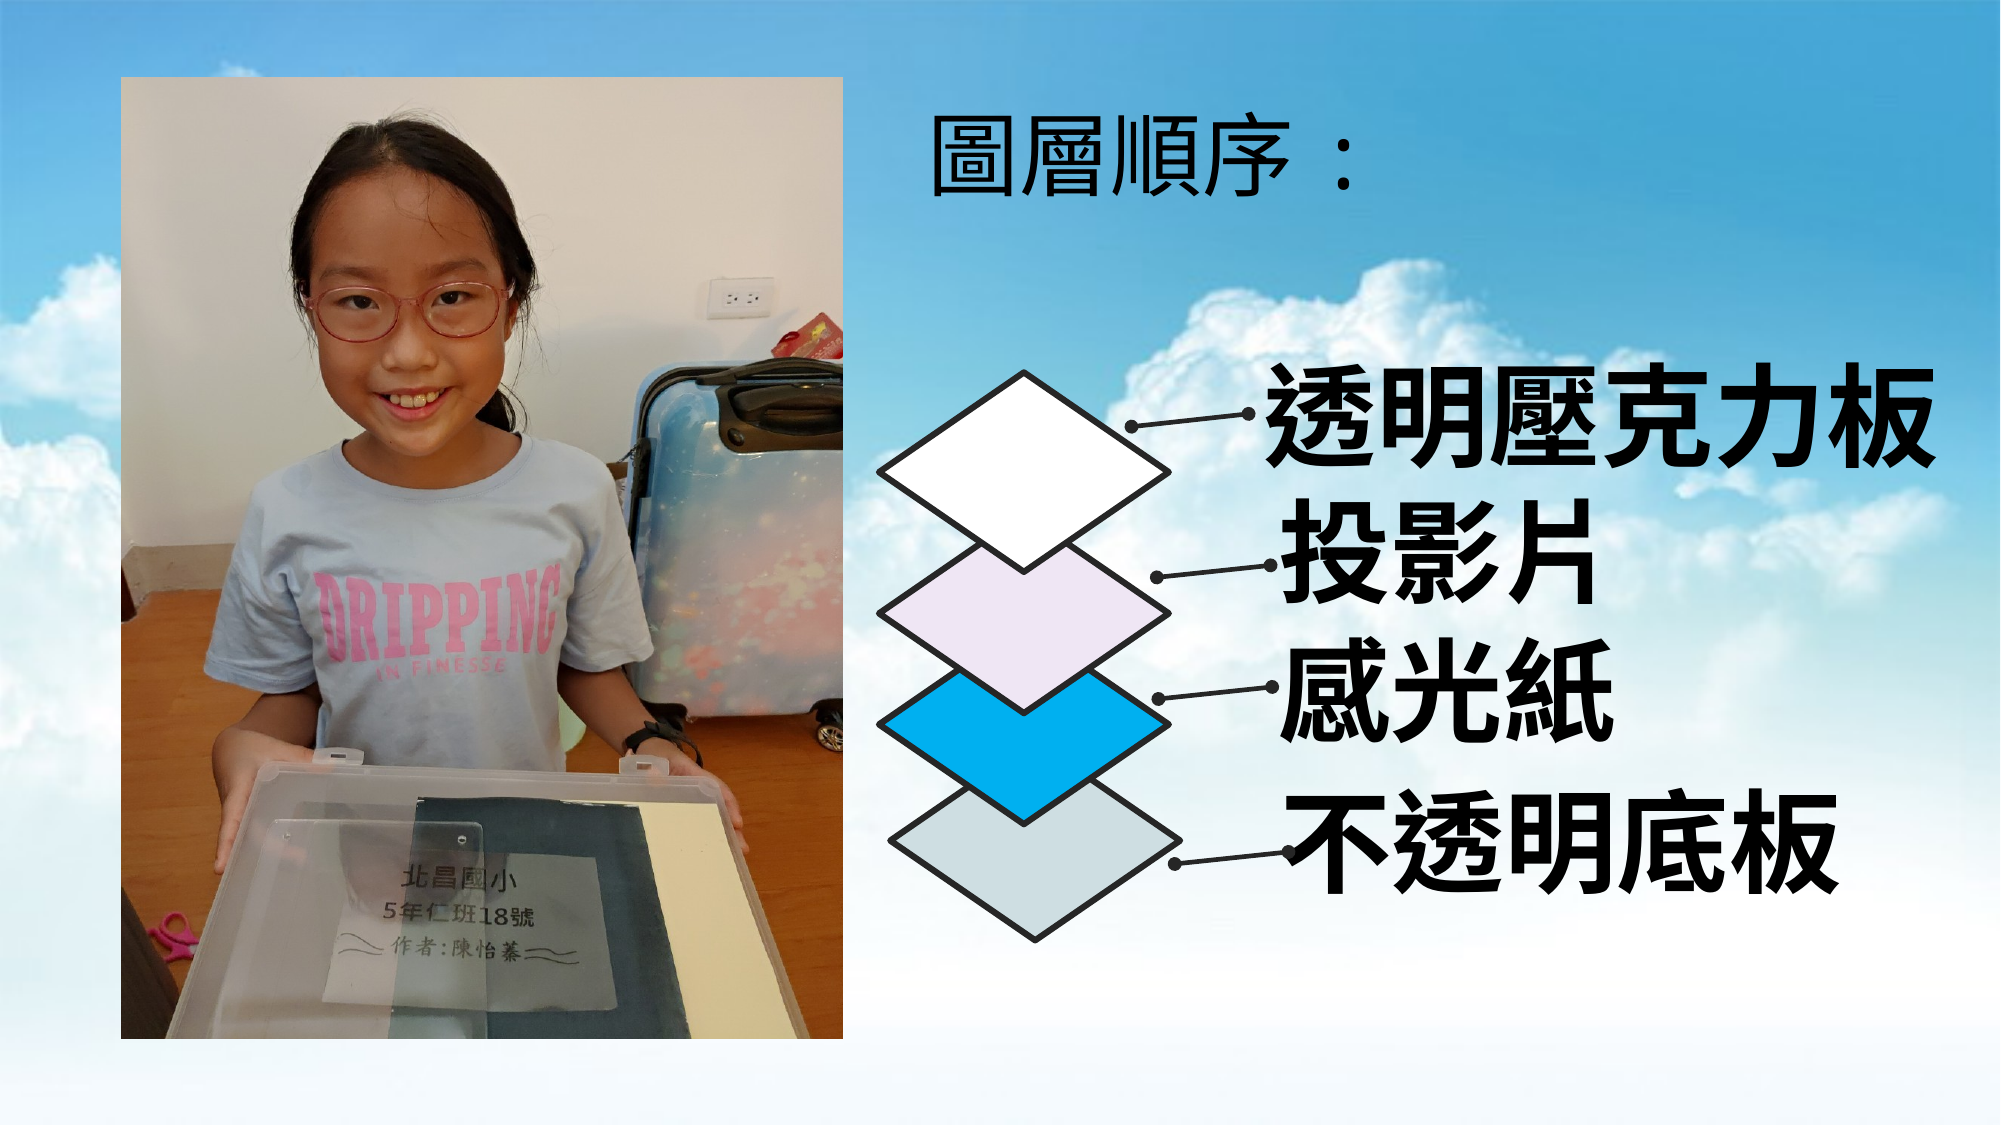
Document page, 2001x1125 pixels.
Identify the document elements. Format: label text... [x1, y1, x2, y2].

text_box 投影片 [1263, 475, 1631, 613]
text_box 感光紙 [1263, 613, 1631, 764]
text_box 透明壓克力板 [1248, 338, 1954, 489]
text_box 圖層順序: [912, 91, 1372, 216]
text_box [1158, 686, 1273, 700]
picture [0, 0, 2001, 1125]
text_box [878, 543, 1170, 714]
text_box [878, 669, 1170, 825]
text_box 不透明底板 [1264, 764, 1857, 915]
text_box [1131, 414, 1246, 427]
text_box [889, 779, 1181, 941]
text_box [878, 371, 1170, 573]
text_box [1174, 851, 1289, 865]
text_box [1156, 565, 1271, 578]
